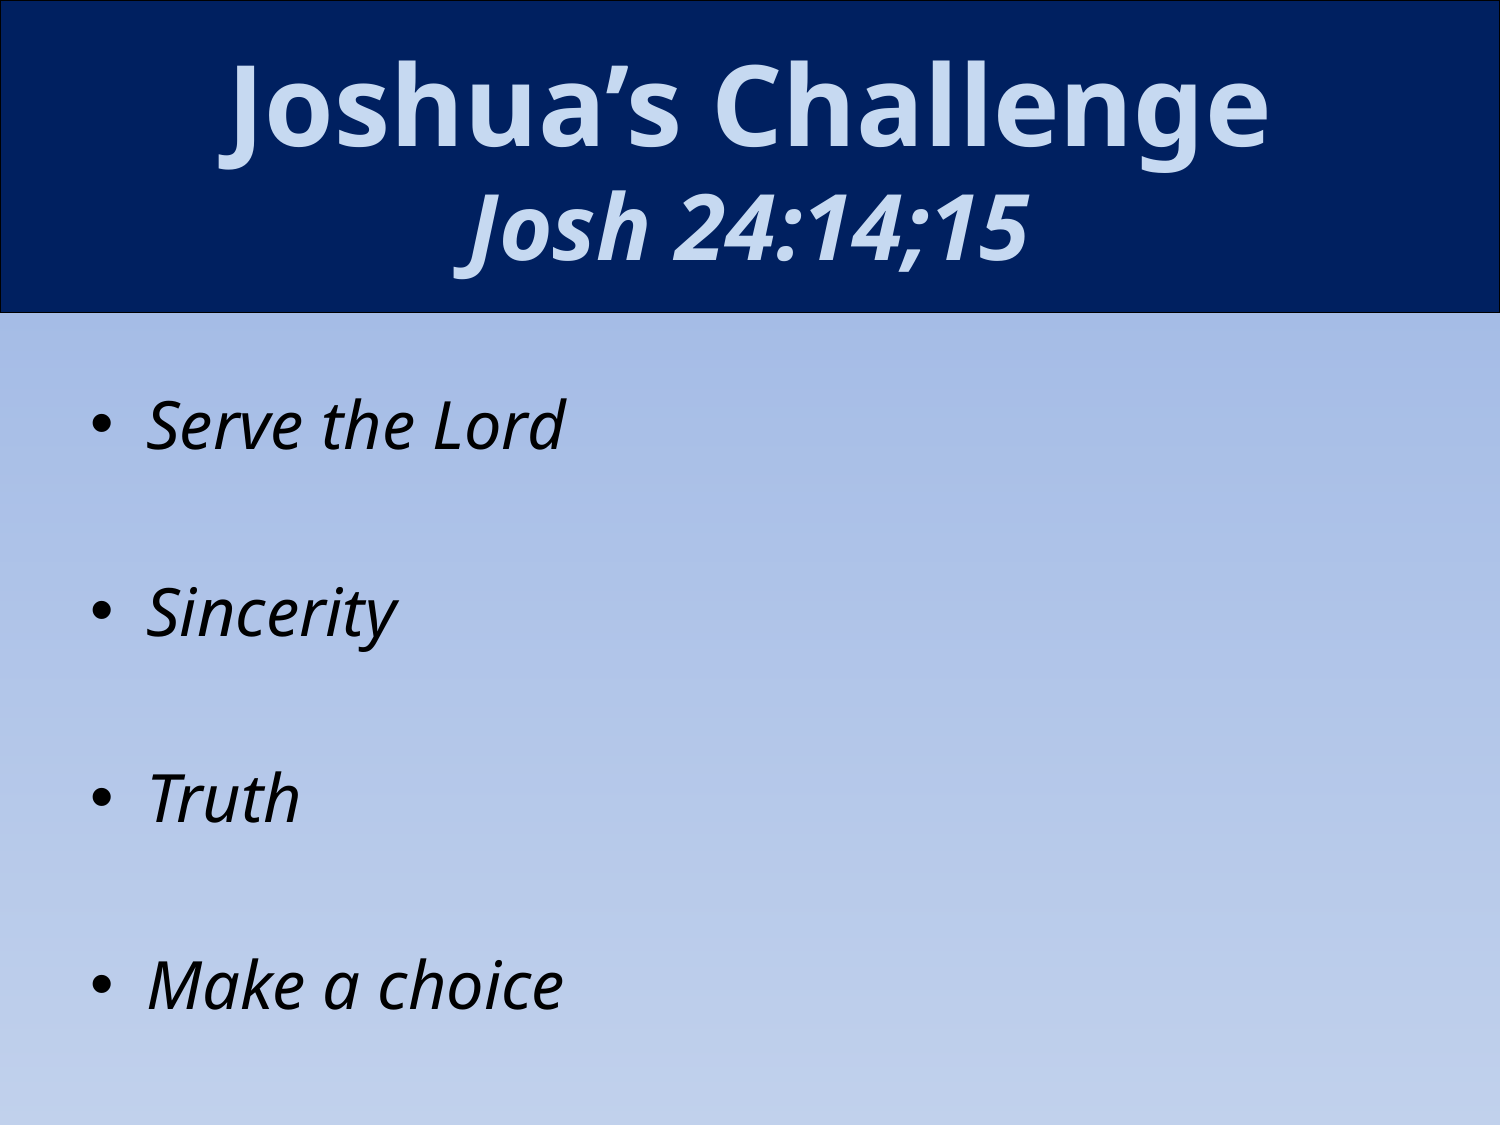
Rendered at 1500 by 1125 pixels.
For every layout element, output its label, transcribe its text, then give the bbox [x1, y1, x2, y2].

list Serve the Lord Sincerity Truth Make a choice [75, 375, 1425, 1043]
text_box Joshua’s Challenge Josh 24:14;15 [0, 0, 1500, 313]
